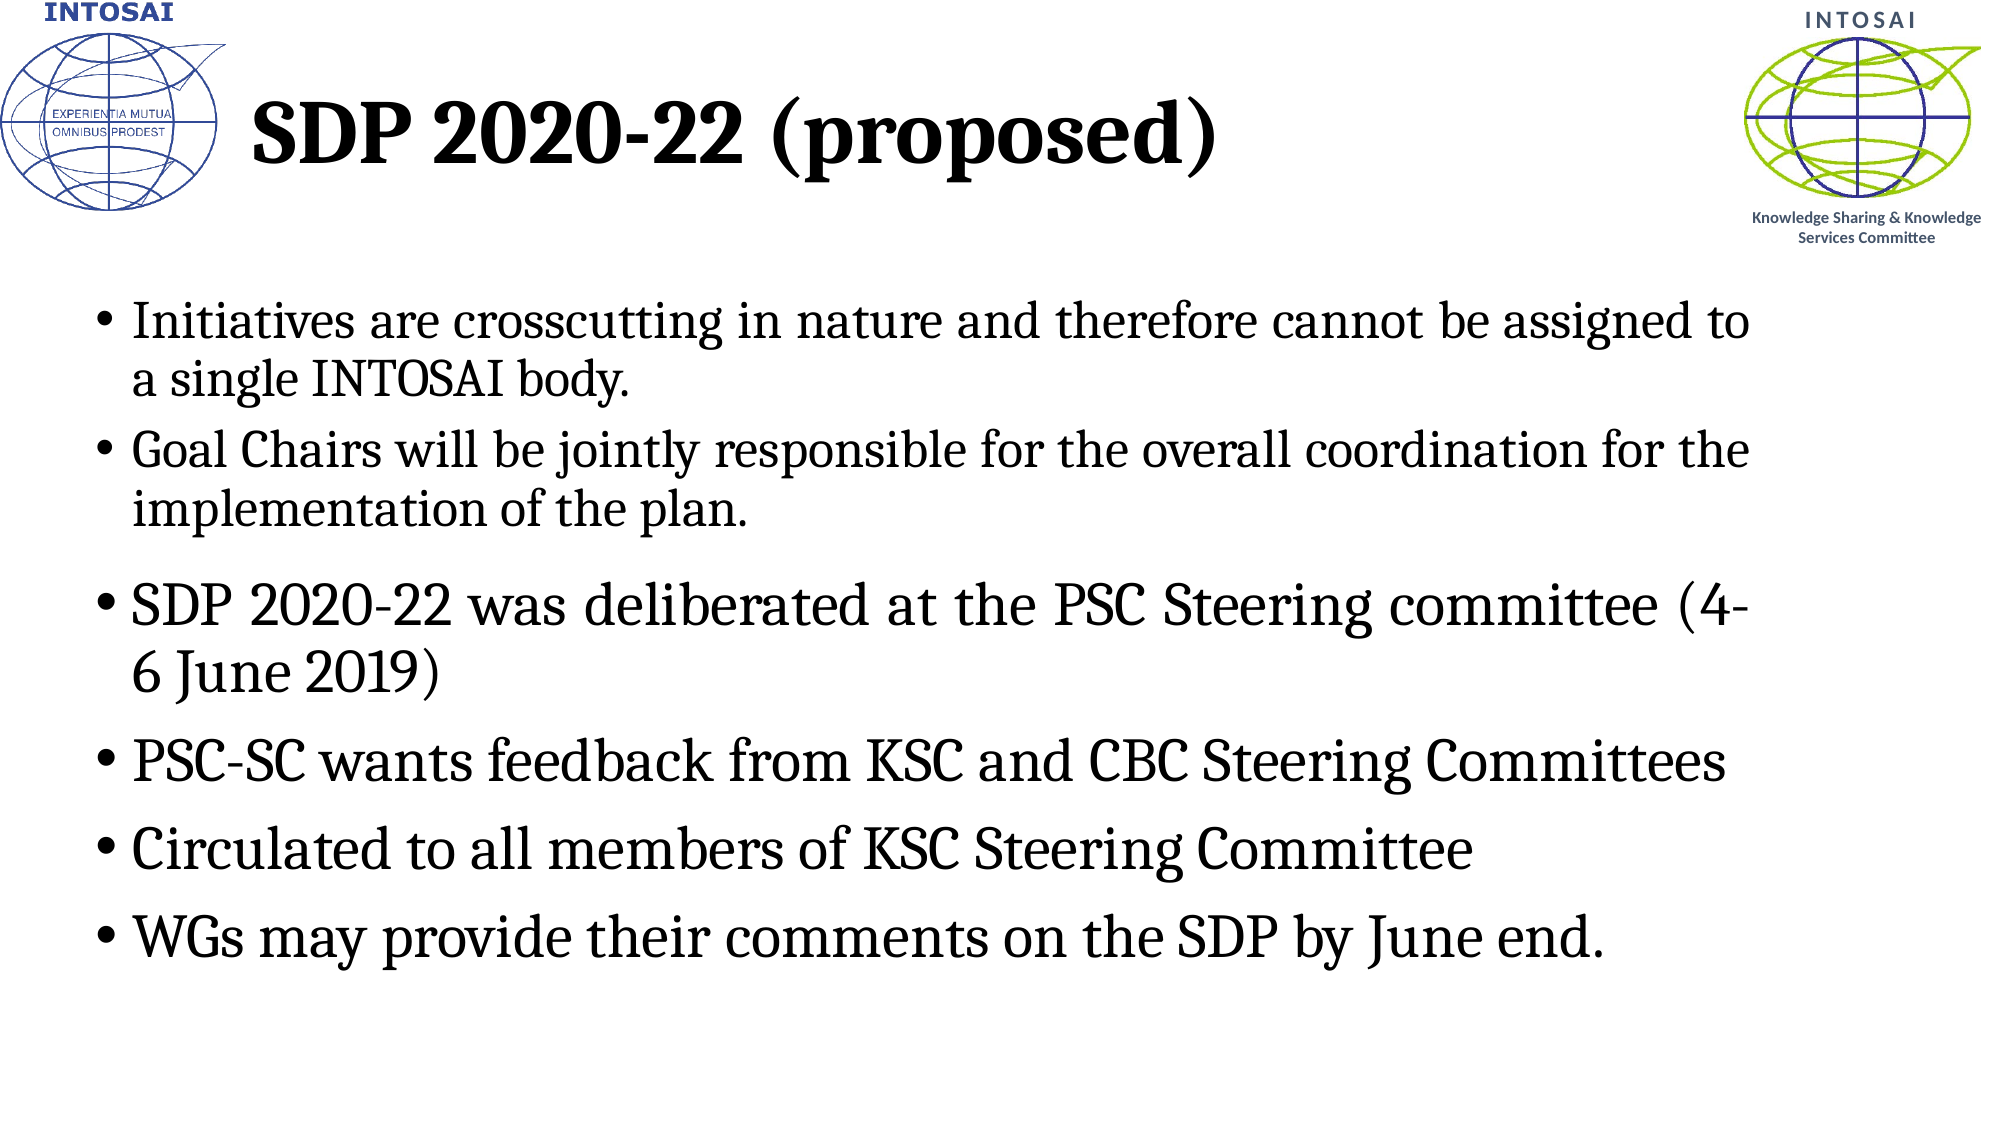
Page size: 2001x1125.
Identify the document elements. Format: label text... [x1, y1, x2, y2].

picture [1964, 37, 1981, 198]
list Initiatives are crosscutting in nature and therefore cannot be assigned to a single INTOSAI body. Goal Chairs will be jointly responsible for the overall coordination for the implementation of the plan. SDP 2020-22 was deliberated at the PSC Steering committee (4-6 June 2019) PSC-SC wants feedback from KSC and CBC Steering Committees Circulated to all members of KSC Steering Committee WGs may provide their comments on the SDP by June end. [80, 284, 1768, 935]
picture [0, 0, 226, 211]
title SDP 2020-22 (proposed) [239, 25, 1964, 243]
